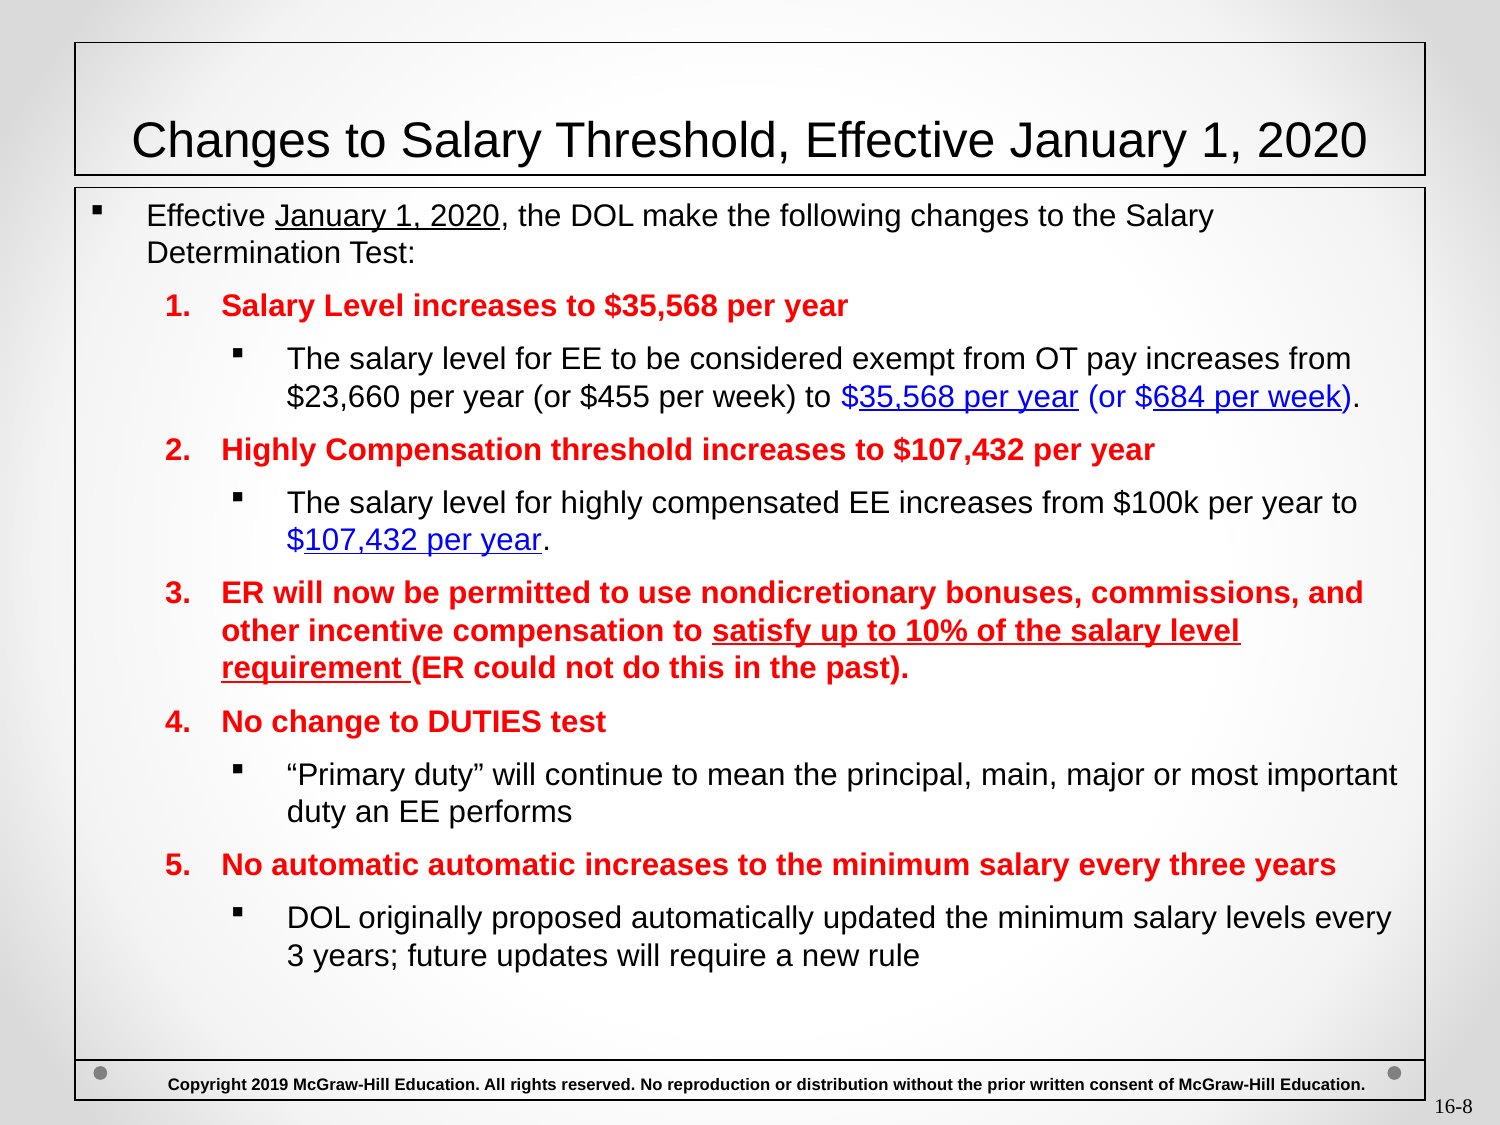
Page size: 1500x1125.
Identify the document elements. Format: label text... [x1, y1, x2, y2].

text_box Copyright 2019 McGraw-Hill Education. All rights reserved. No reproduction or distribution without the prior written consent of McGraw-Hill Education. [74, 1059, 1425, 1100]
title Changes to Salary Threshold, Effective January 1, 2020 [74, 42, 1426, 176]
picture [0, 0, 1500, 1125]
list Effective January 1, 2020, the DOL make the following changes to the Salary Determination Test: Salary Level increases to $35,568 per year The salary level for EE to be considered exempt from OT pay increases from $23,660 per year (or $455 per week) to $35,568 per year (or $684 per week). Highly Compensation threshold increases to $107,432 per year The salary level for highly compensated EE increases from $100k per year to $107,432 per year. ER will now be permitted to use nondicretionary bonuses, commissions, and other incentive compensation to satisfy up to 10% of the salary level requirement (ER could not do this in the past). No change to DUTIES test “Primary duty” will continue to mean the principal, main, major or most important duty an EE performs No automatic automatic increases to the minimum salary every three years DOL originally proposed automatically updated the minimum salary levels every 3 years; future updates will require a new rule [74, 187, 1426, 1101]
